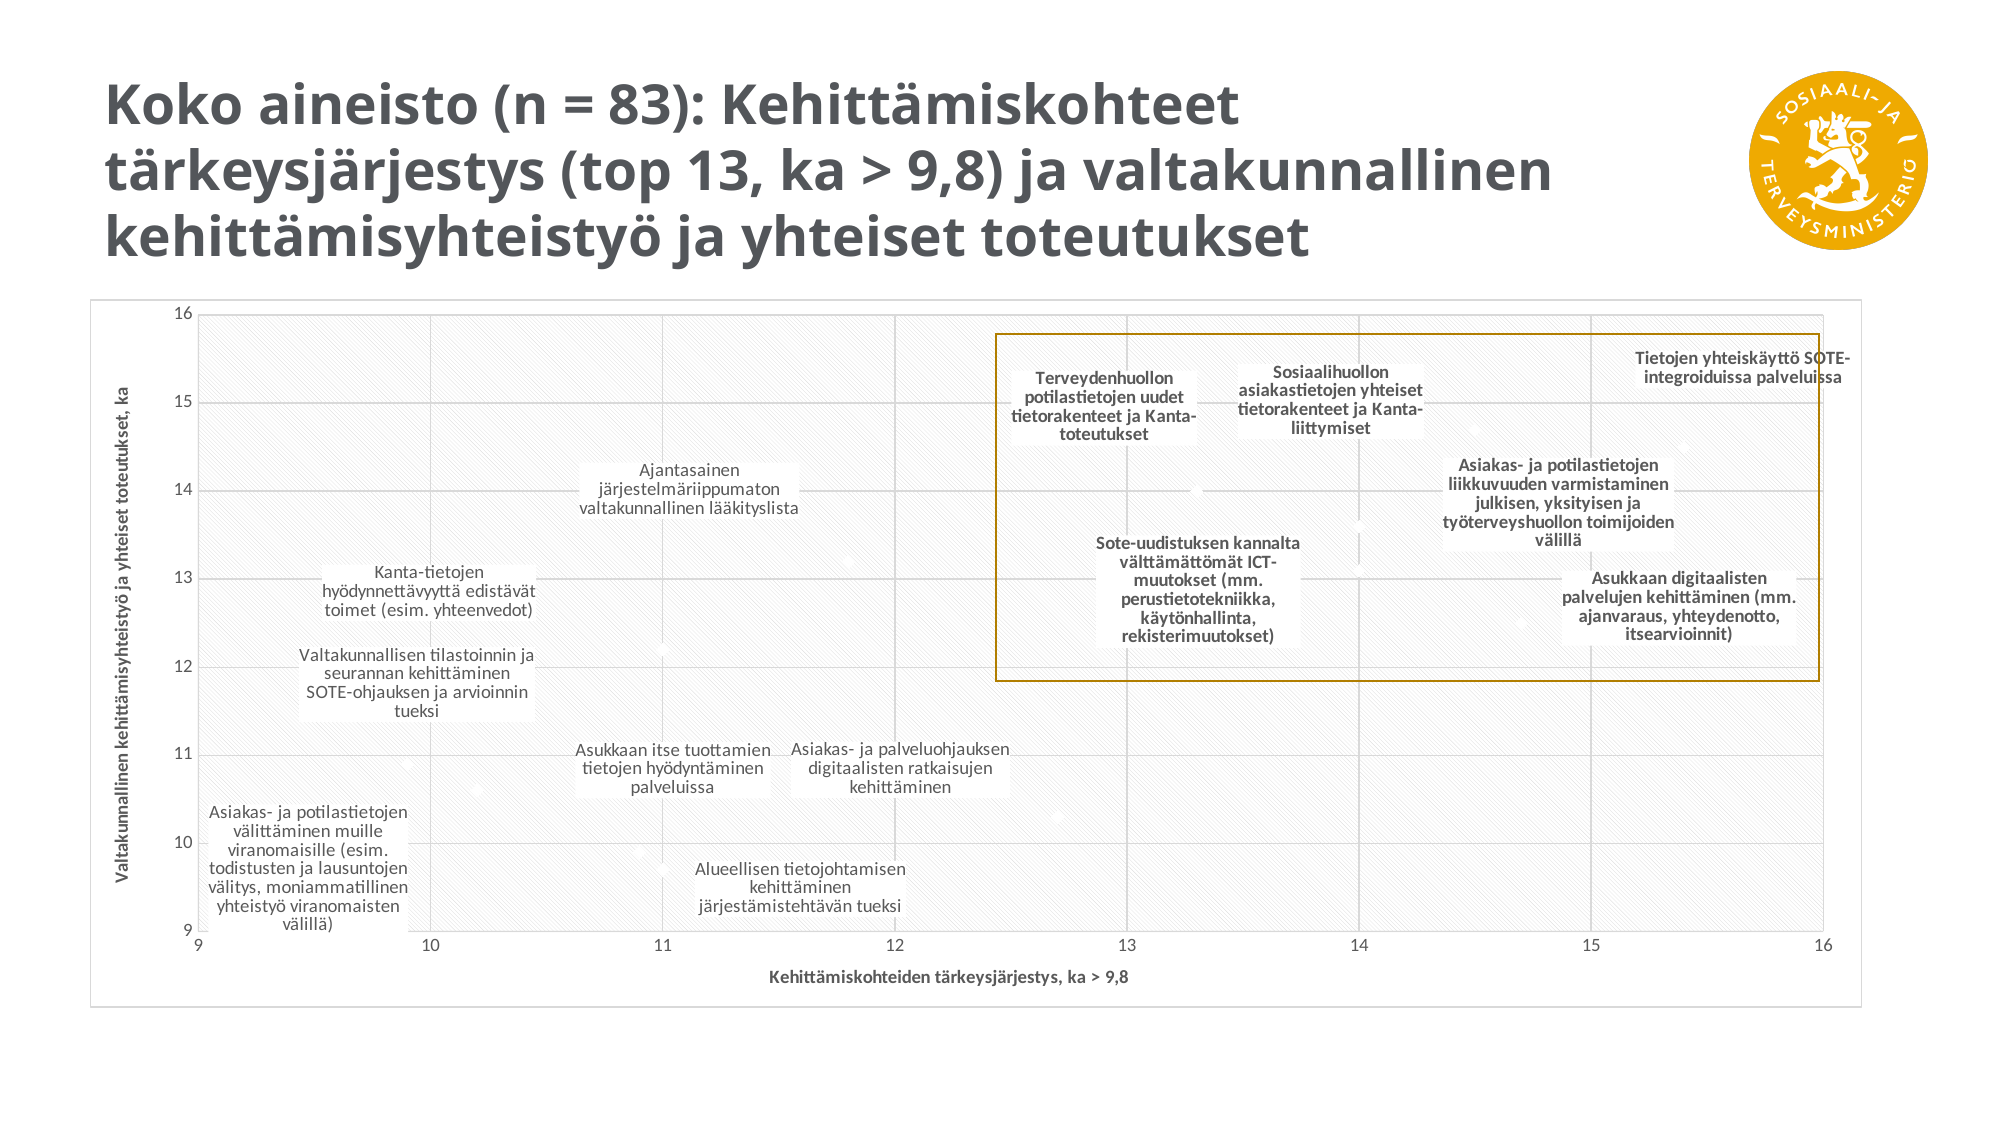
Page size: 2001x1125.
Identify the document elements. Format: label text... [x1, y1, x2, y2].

title Koko aineisto (n = 83): Kehittämiskohteet tärkeysjärjestys (top 13, ka > 9,8) ja valtakunnallinen kehittämisyhteistyö ja yhteiset toteutukset [89, 59, 1678, 278]
chart [89, 299, 1863, 1009]
picture [1749, 71, 1928, 250]
